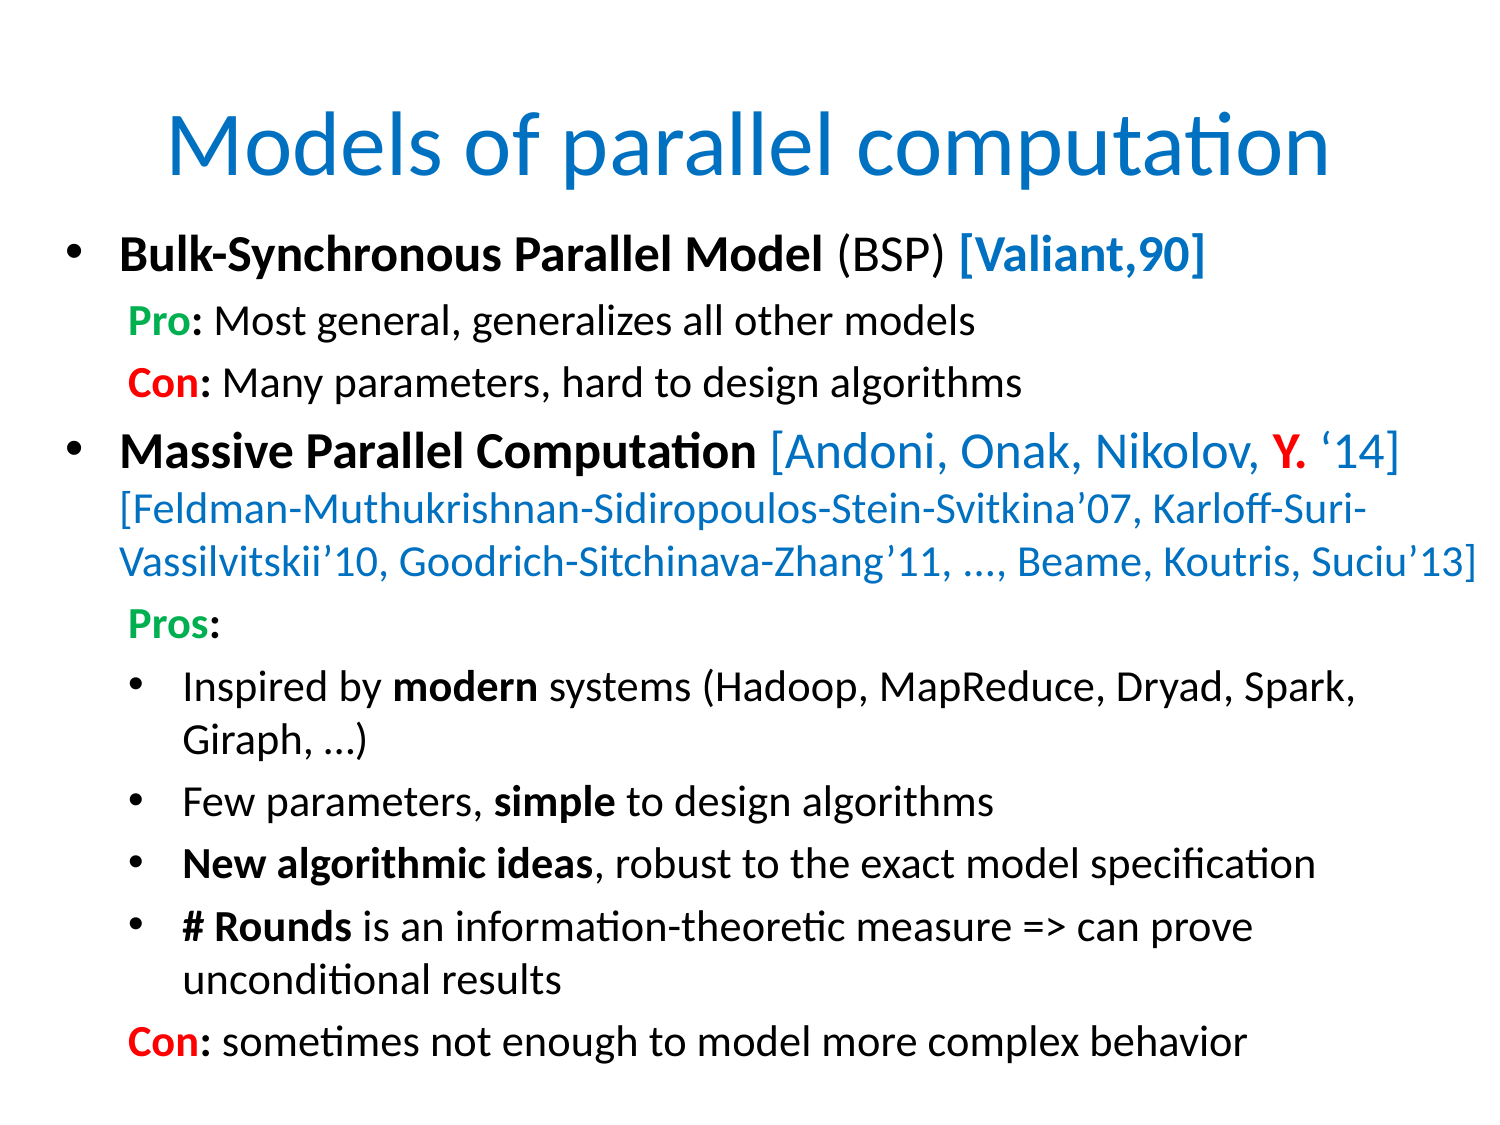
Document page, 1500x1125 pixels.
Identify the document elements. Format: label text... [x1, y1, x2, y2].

title Models of parallel computation [75, 45, 1425, 212]
list Bulk-Synchronous Parallel Model (BSP) [Valiant,90] Pro: Most general, generalizes all other models Con: Many parameters, hard to design algorithms Massive Parallel Computation [Andoni, Onak, Nikolov, Y. ‘14] [Feldman-Muthukrishnan-Sidiropoulos-Stein-Svitkina’07, Karloff-Suri-Vassilvitskii’10, Goodrich-Sitchinava-Zhang’11, ..., Beame, Koutris, Suciu’13] Pros: Inspired by modern systems (Hadoop, MapReduce, Dryad, Spark, Giraph, …) Few parameters, simple to design algorithms New algorithmic ideas, robust to the exact model specification # Rounds is an information-theoretic measure => can prove unconditional results Con: sometimes not enough to model more complex behavior [50, 212, 1500, 1125]
